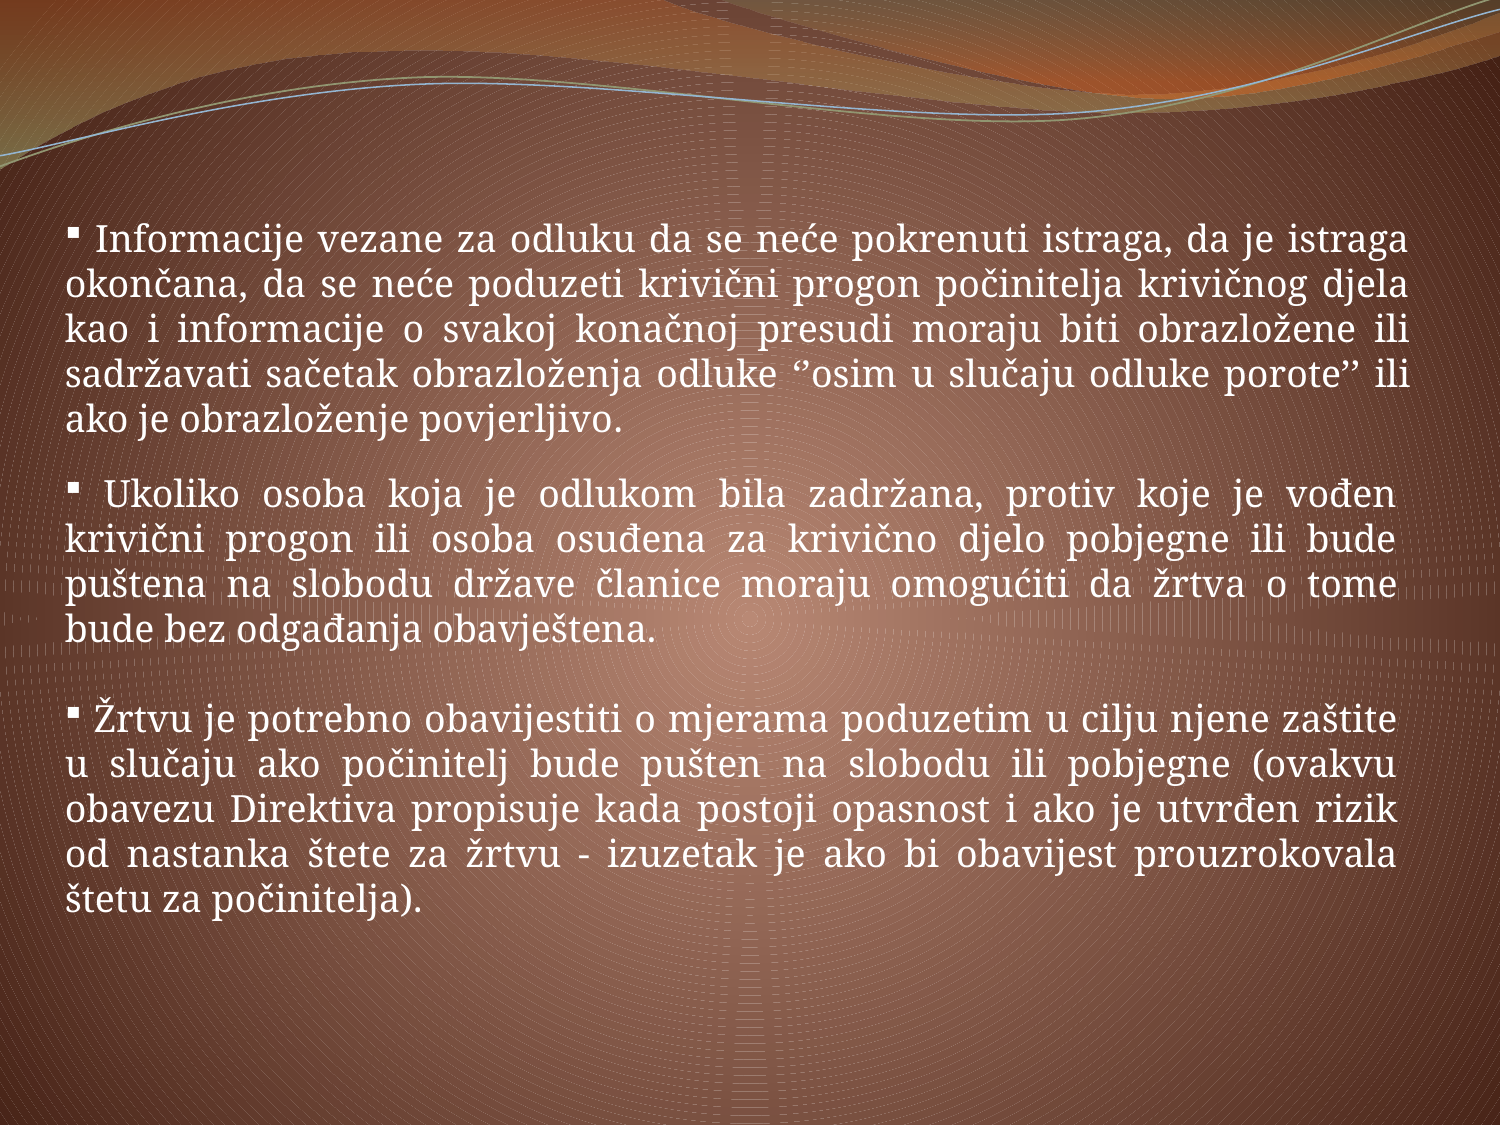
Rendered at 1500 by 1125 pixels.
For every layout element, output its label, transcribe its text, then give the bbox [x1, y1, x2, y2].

text_box Ukoliko osoba koja je odlukom bila zadržana, protiv koje je vođen krivični progon ili osoba osuđena za krivično djelo pobjegne ili bude puštena na slobodu države članice moraju omogućiti da žrtva o tome bude bez odgađanja obavještena. Žrtvu je potrebno obavijestiti o mjerama poduzetim u cilju njene zaštite u slučaju ako počinitelj bude pušten na slobodu ili pobjegne (ovakvu obavezu Direktiva propisuje kada postoji opasnost i ako je utvrđen rizik od nastanka štete za žrtvu - izuzetak je ako bi obavijest prouzrokovala štetu za počinitelja). [49, 462, 1413, 928]
text_box Informacije vezane za odluku da se neće pokrenuti istraga, da je istraga okončana, da se neće poduzeti krivični progon počinitelja krivičnog djela kao i informacije o svakoj konačnoj presudi moraju biti obrazložene ili sadržavati sačetak obrazloženja odluke ‘’osim u slučaju odluke porote’’ ili ako je obrazloženje povjerljivo. [50, 162, 1425, 493]
